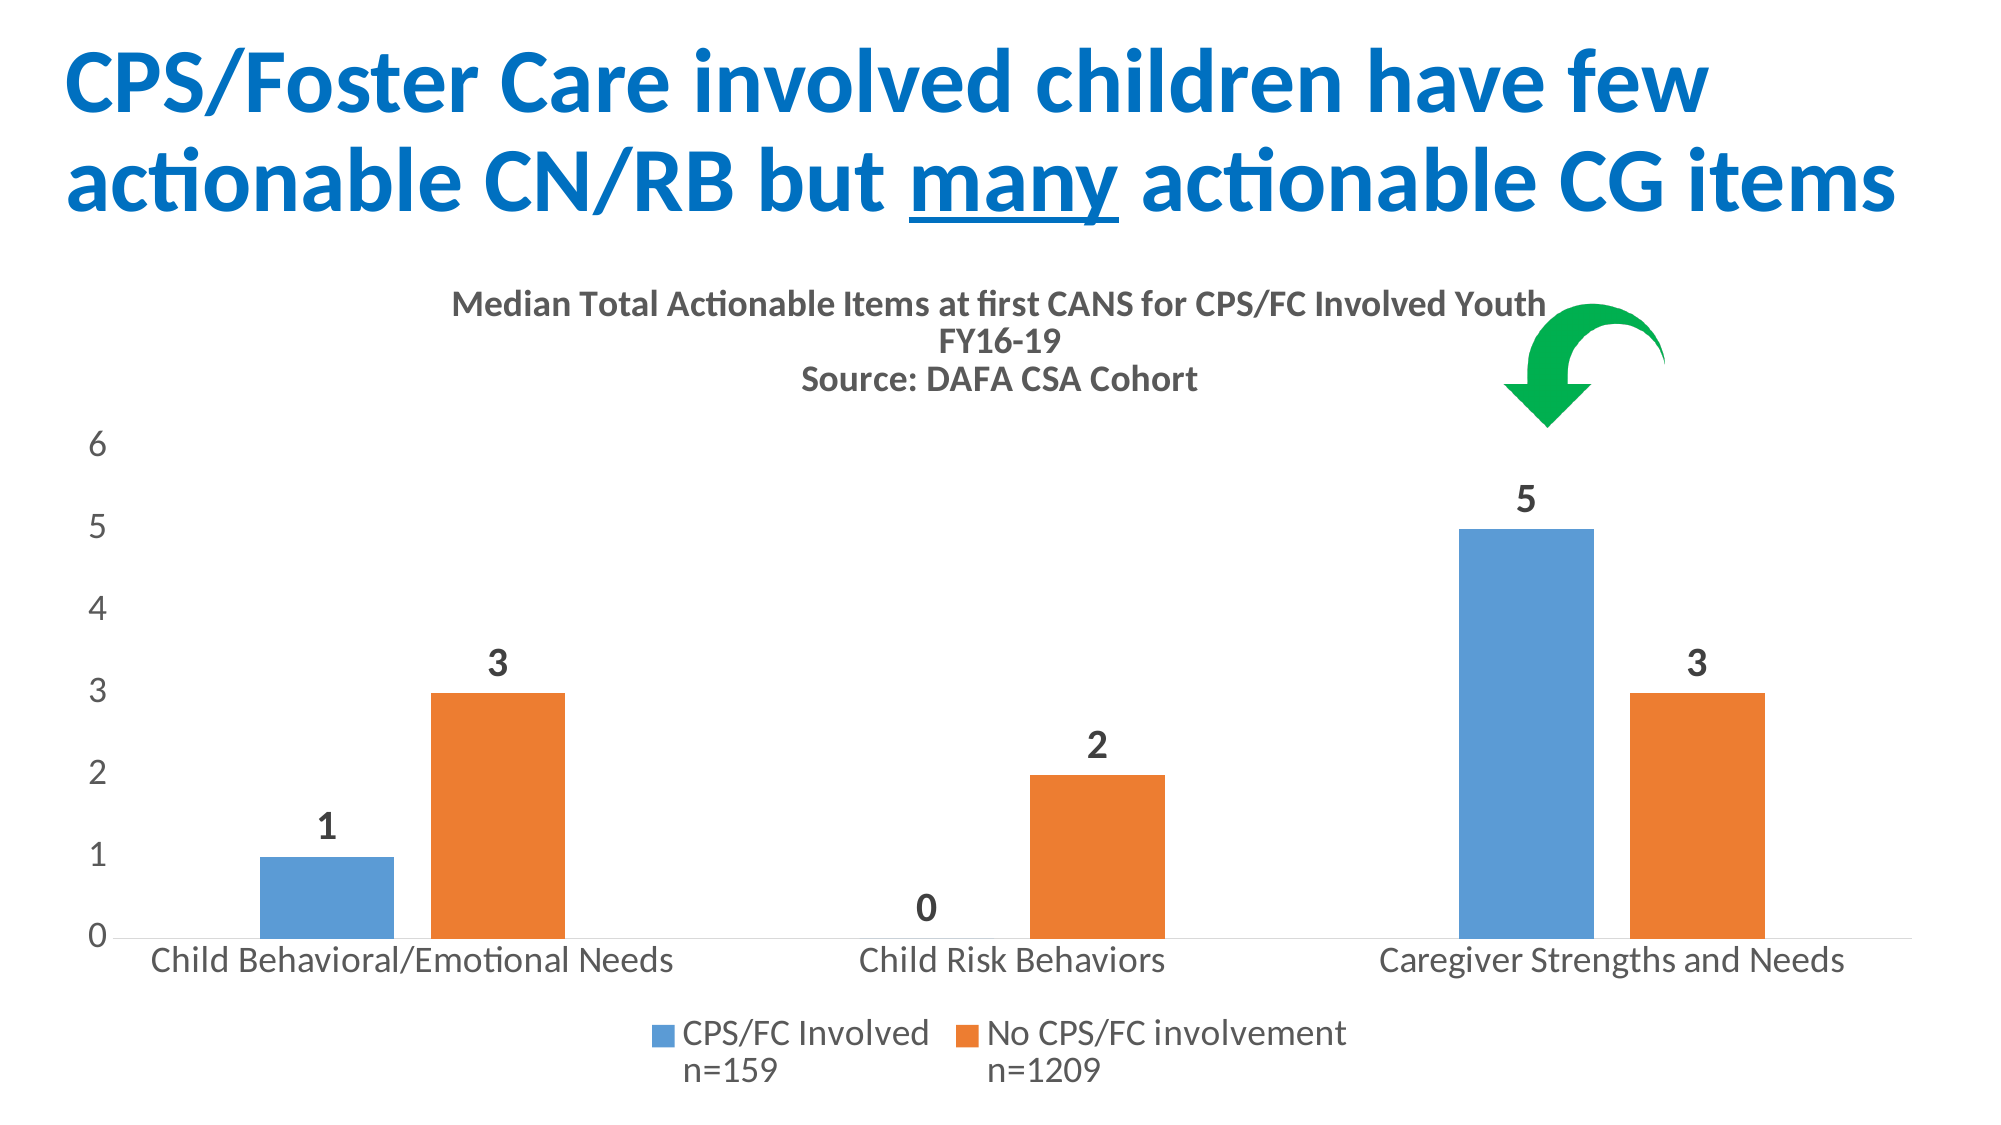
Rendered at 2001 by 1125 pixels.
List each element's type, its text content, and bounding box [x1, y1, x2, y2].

title CPS/Foster Care involved children have few actionable CN/RB but many actionable CG items [50, 12, 1950, 251]
picture [1496, 281, 1672, 457]
chart [49, 251, 1950, 1100]
